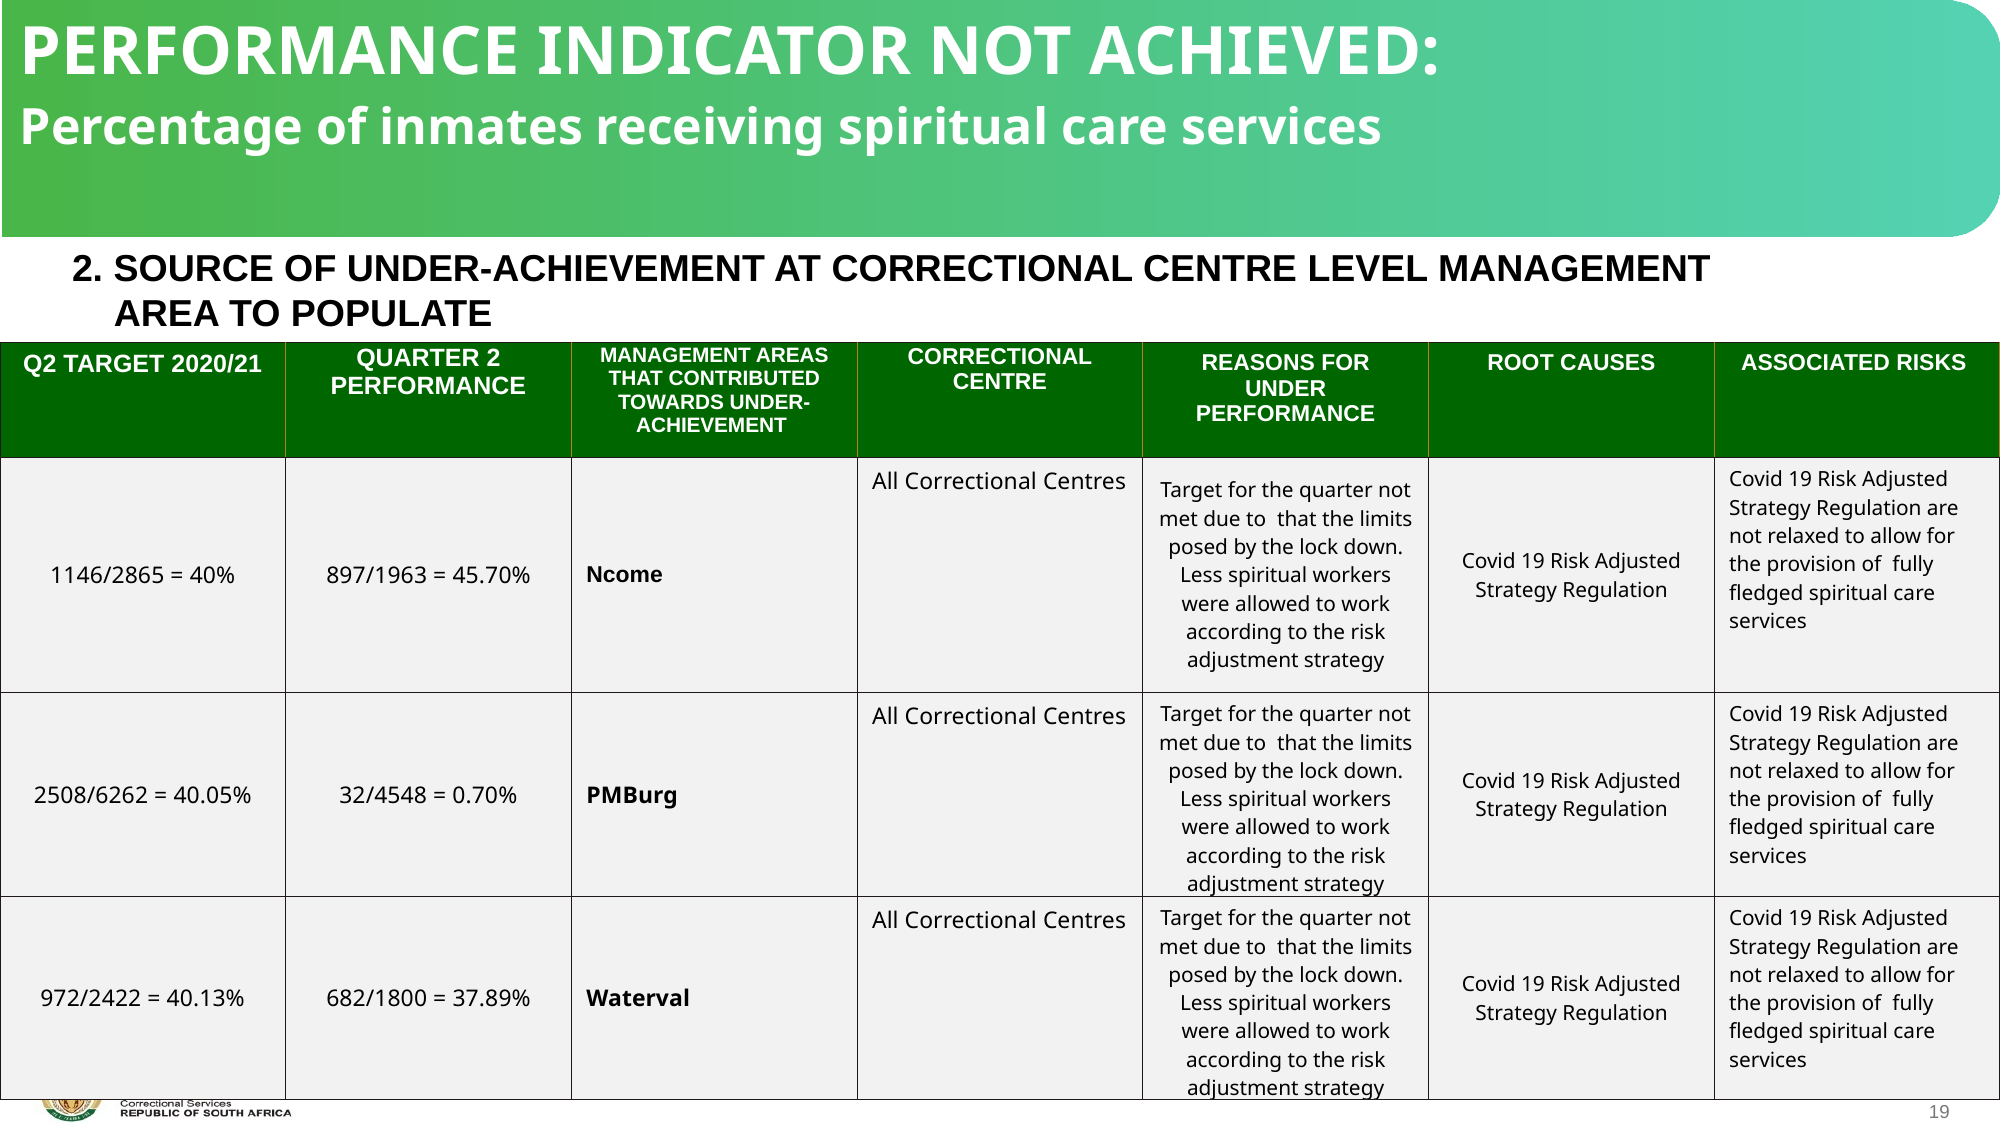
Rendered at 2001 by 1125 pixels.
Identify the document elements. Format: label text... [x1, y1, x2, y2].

table_header Q2 TARGET 2020/21 [1, 343, 285, 457]
table_cell Covid 19 Risk Adjusted Strategy Regulation are not relaxed to allow for the provision of fully fledged spiritual care services [1715, 897, 1999, 1099]
table_cell 32/4548 = 0.70% [286, 693, 571, 896]
text_box [2, 0, 2000, 237]
table_cell PMBurg [572, 693, 857, 896]
table_cell Waterval [572, 897, 857, 1099]
table_cell All Correctional Centres [858, 897, 1142, 1099]
table_header QUARTER 2 PERFORMANCE [286, 343, 571, 457]
picture [33, 1100, 332, 1123]
table_cell 682/1800 = 37.89% [286, 897, 571, 1099]
table_cell All Correctional Centres [858, 693, 1142, 896]
table_header REASONS FOR UNDER PERFORMANCE [1143, 343, 1428, 457]
table_cell 972/2422 = 40.13% [1, 897, 285, 1099]
table_cell 897/1963 = 45.70% [286, 458, 571, 692]
table_cell Covid 19 Risk Adjusted Strategy Regulation are not relaxed to allow for the provision of fully fledged spiritual care services [1715, 458, 1999, 692]
table_header CORRECTIONAL CENTRE [858, 343, 1142, 457]
table_cell Target for the quarter not met due to that the limits posed by the lock down. Less spiritual workers were allowed to work according to the risk adjustment strategy [1143, 693, 1428, 896]
table_cell All Correctional Centres [858, 458, 1142, 692]
table_cell Covid 19 Risk Adjusted Strategy Regulation [1429, 458, 1714, 692]
table_cell Covid 19 Risk Adjusted Strategy Regulation are not relaxed to allow for the provision of fully fledged spiritual care services [1715, 693, 1999, 896]
text_box PERFORMANCE INDICATOR NOT ACHIEVED: Percentage of inmates receiving spiritual care services [4, 9, 1803, 96]
table_cell Covid 19 Risk Adjusted Strategy Regulation [1429, 897, 1714, 1099]
table_cell 1146/2865 = 40% [1, 458, 285, 692]
table_cell Covid 19 Risk Adjusted Strategy Regulation [1429, 693, 1714, 896]
table_cell 2508/6262 = 40.05% [1, 693, 285, 896]
table_header ROOT CAUSES [1429, 343, 1714, 457]
table_cell Ncome [572, 458, 857, 692]
text_box 2. SOURCE OF UNDER-ACHIEVEMENT AT CORRECTIONAL CENTRE LEVEL MANAGEMENT AREA TO POPULATE [4, 236, 1816, 341]
table_header MANAGEMENT AREAS THAT CONTRIBUTED TOWARDS UNDER-ACHIEVEMENT [572, 343, 857, 457]
table_cell Target for the quarter not met due to that the limits posed by the lock down. Less spiritual workers were allowed to work according to the risk adjustment strategy [1143, 458, 1428, 692]
table_cell Target for the quarter not met due to that the limits posed by the lock down. Less spiritual workers were allowed to work according to the risk adjustment strategy [1143, 897, 1428, 1099]
table_header ASSOCIATED RISKS [1715, 343, 1999, 457]
